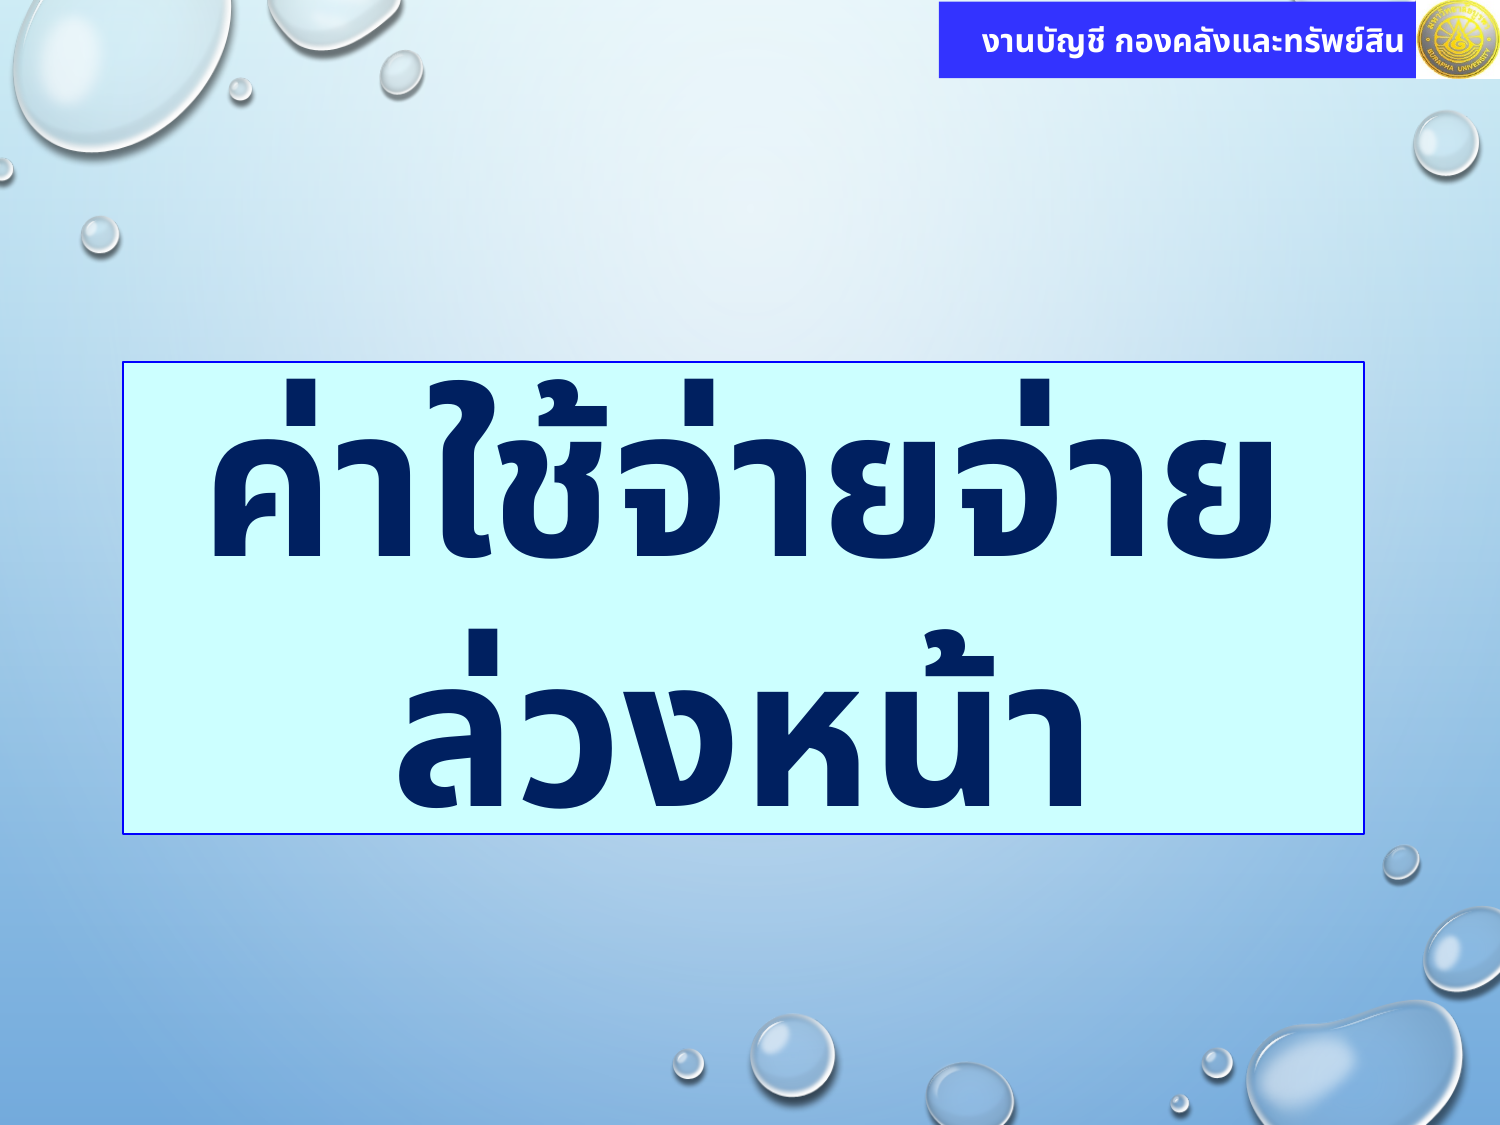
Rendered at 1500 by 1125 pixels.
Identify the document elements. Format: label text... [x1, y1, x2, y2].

text_box งานบัญชี กองคลังและทรัพย์สิน [938, 1, 1412, 79]
text_box ค่าใช้จ่ายจ่ายล่วงหน้า [123, 361, 1364, 835]
picture [0, 0, 1500, 1125]
